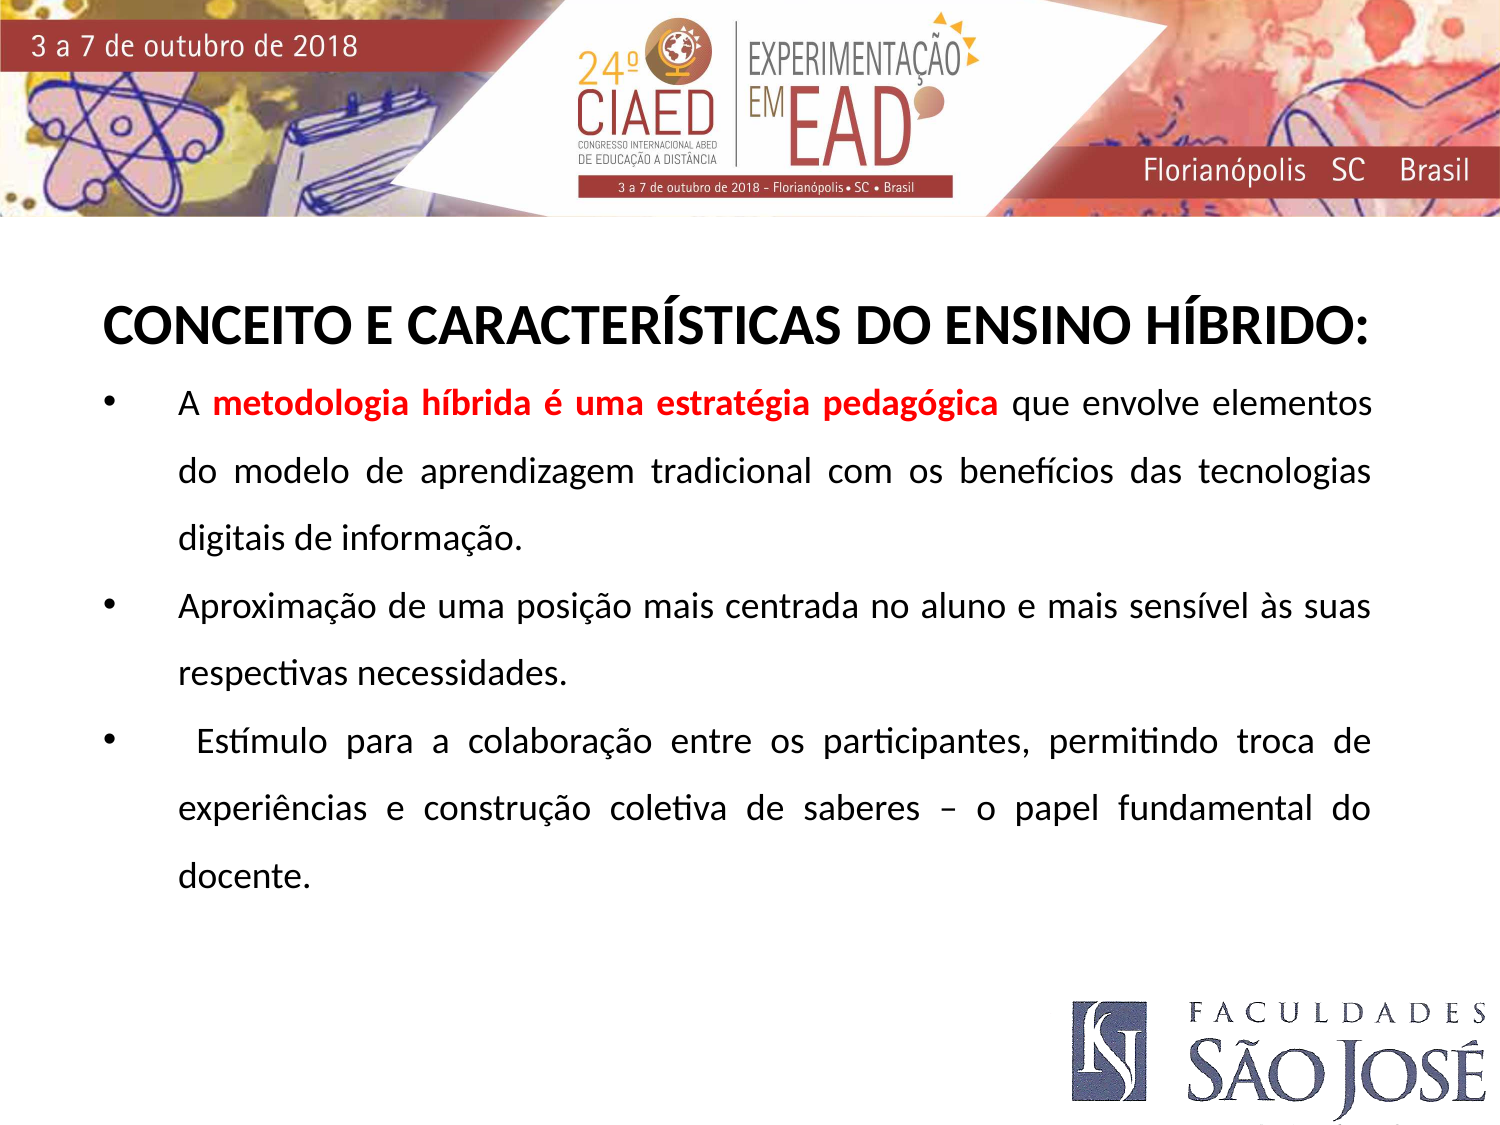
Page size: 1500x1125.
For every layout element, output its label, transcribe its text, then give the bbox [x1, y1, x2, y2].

picture [1050, 972, 1500, 1125]
text_box CONCEITO E CARACTERÍSTICAS DO ENSINO HÍBRIDO: A metodologia híbrida é uma estratégia pedagógica que envolve elementos do modelo de aprendizagem tradicional com os benefícios das tecnologias digitais de informação. Aproximação de uma posição mais centrada no aluno e mais sensível às suas respectivas necessidades. Estímulo para a colaboração entre os participantes, permitindo troca de experiências e construção coletiva de saberes – o papel fundamental do docente. [88, 243, 1388, 904]
picture [0, 0, 1500, 217]
